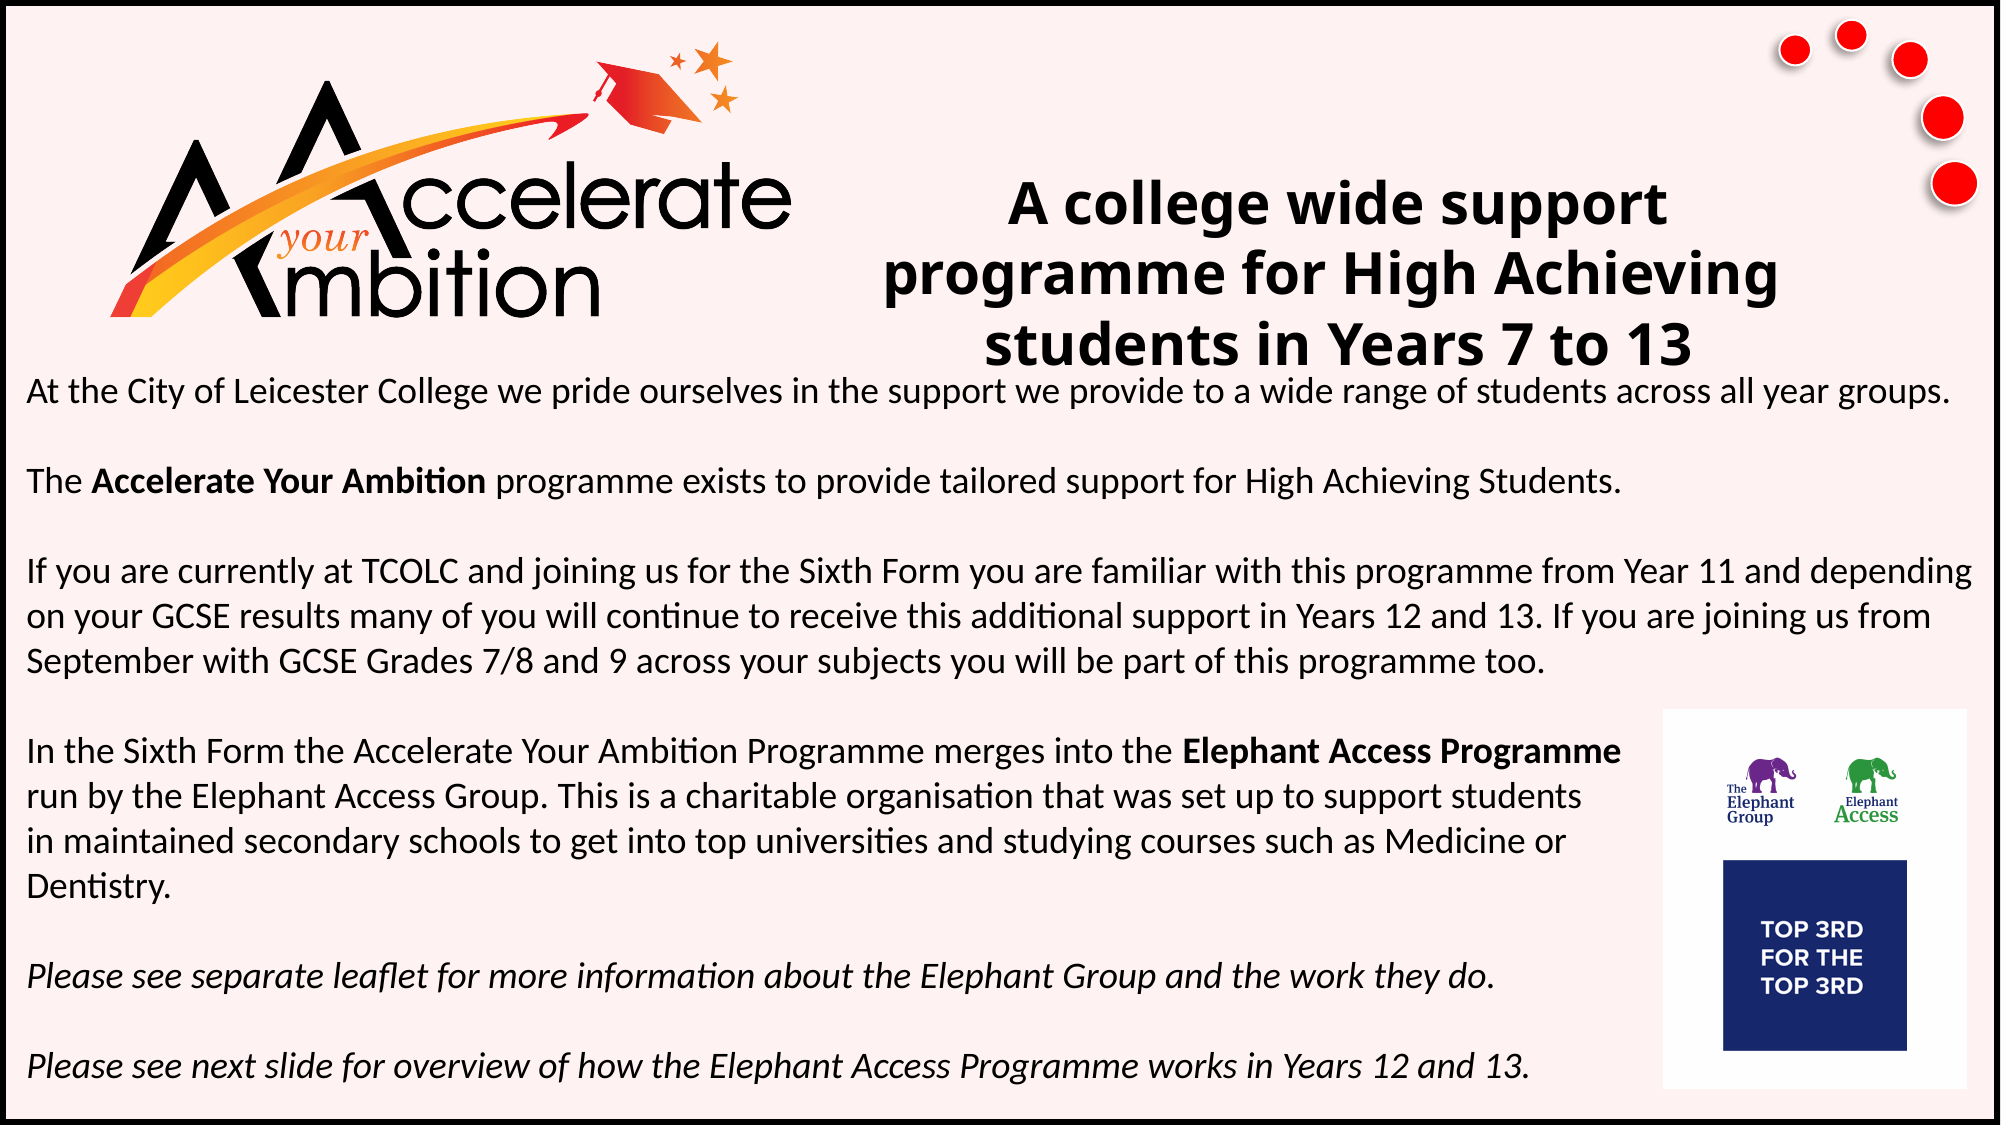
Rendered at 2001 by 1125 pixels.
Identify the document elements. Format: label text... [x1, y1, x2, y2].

text_box At the City of Leicester College we pride ourselves in the support we provide to a wide range of students across all year groups. The Accelerate Your Ambition programme exists to provide tailored support for High Achieving Students. If you are currently at TCOLC and joining us for the Sixth Form you are familiar with this programme from Year 11 and depending on your GCSE results many of you will continue to receive this additional support in Years 12 and 13. If you are joining us from September with GCSE Grades 7/8 and 9 across your subjects you will be part of this programme too. In the Sixth Form the Accelerate Your Ambition Programme merges into the Elephant Access Programme run by the Elephant Access Group. This is a charitable organisation that was set up to support students in maintained secondary schools to get into top universities and studying courses such as Medicine or Dentistry. Please see separate leaflet for more information about the Elephant Group and the work they do. Please see next slide for overview of how the Elephant Access Programme works in Years 12 and 13. [11, 358, 1990, 1094]
picture [1663, 709, 1967, 1089]
picture [84, 24, 822, 352]
text_box A college wide support programme for High Achieving students in Years 7 to 13 [838, 159, 1839, 358]
